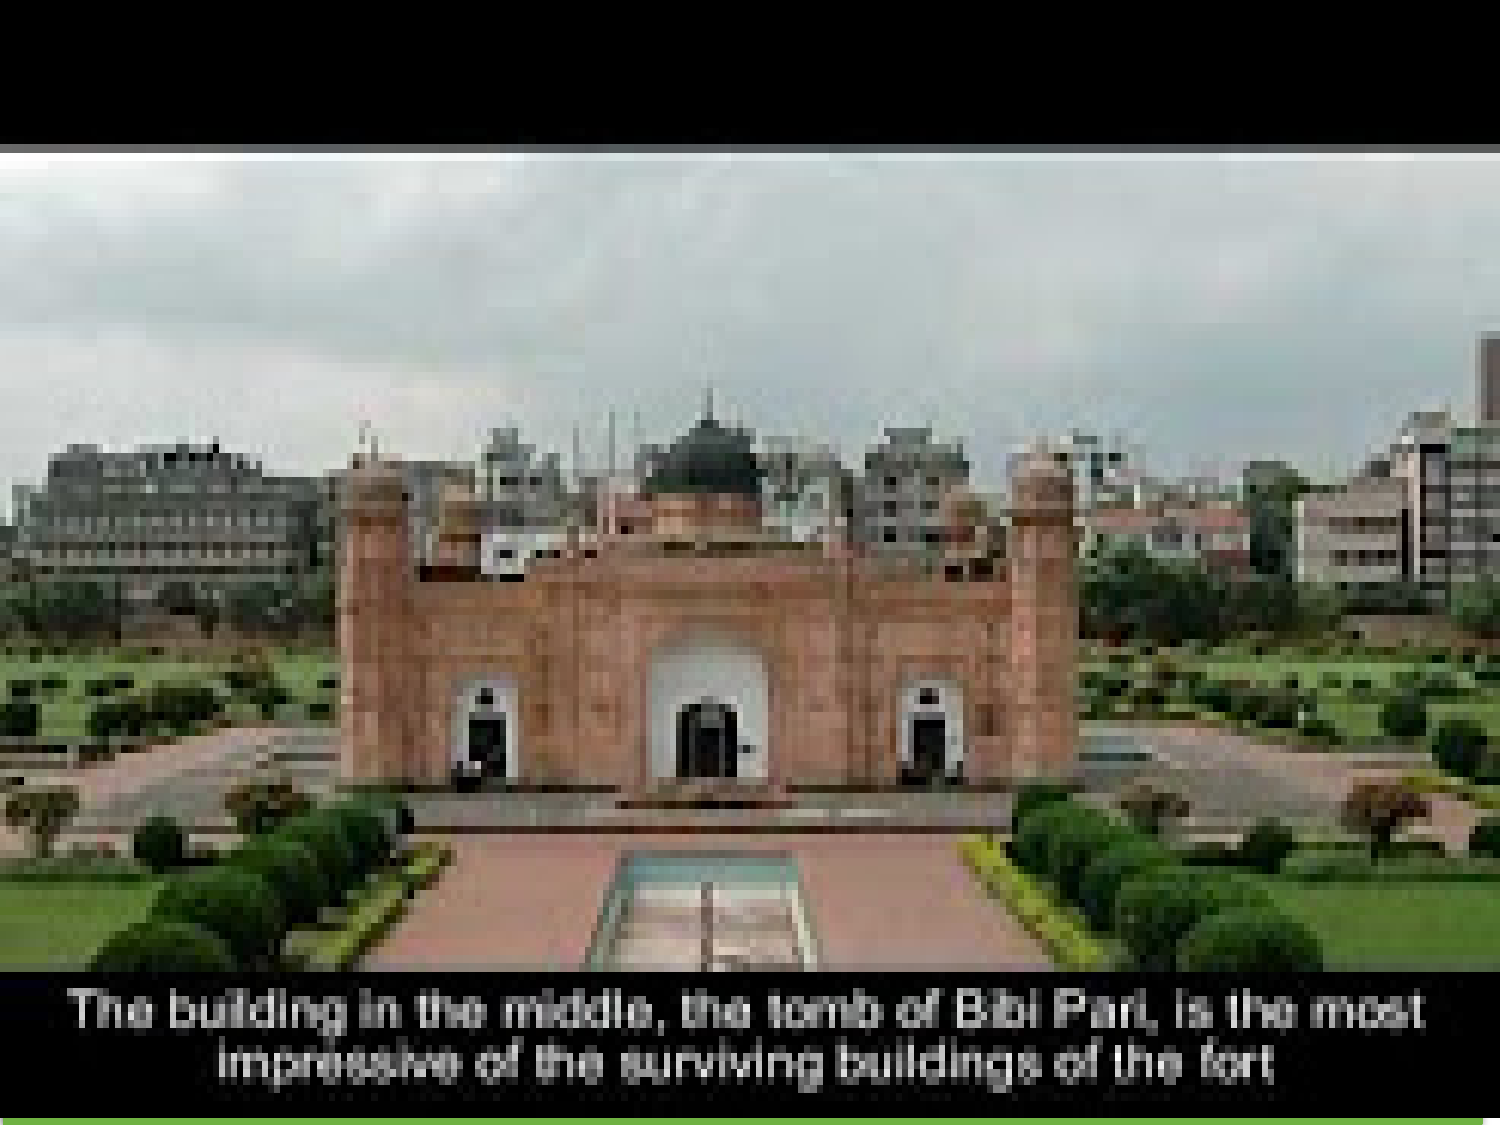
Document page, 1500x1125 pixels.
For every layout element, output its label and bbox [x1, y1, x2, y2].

picture [0, 0, 1500, 1118]
text_box [3, 1118, 1483, 1125]
